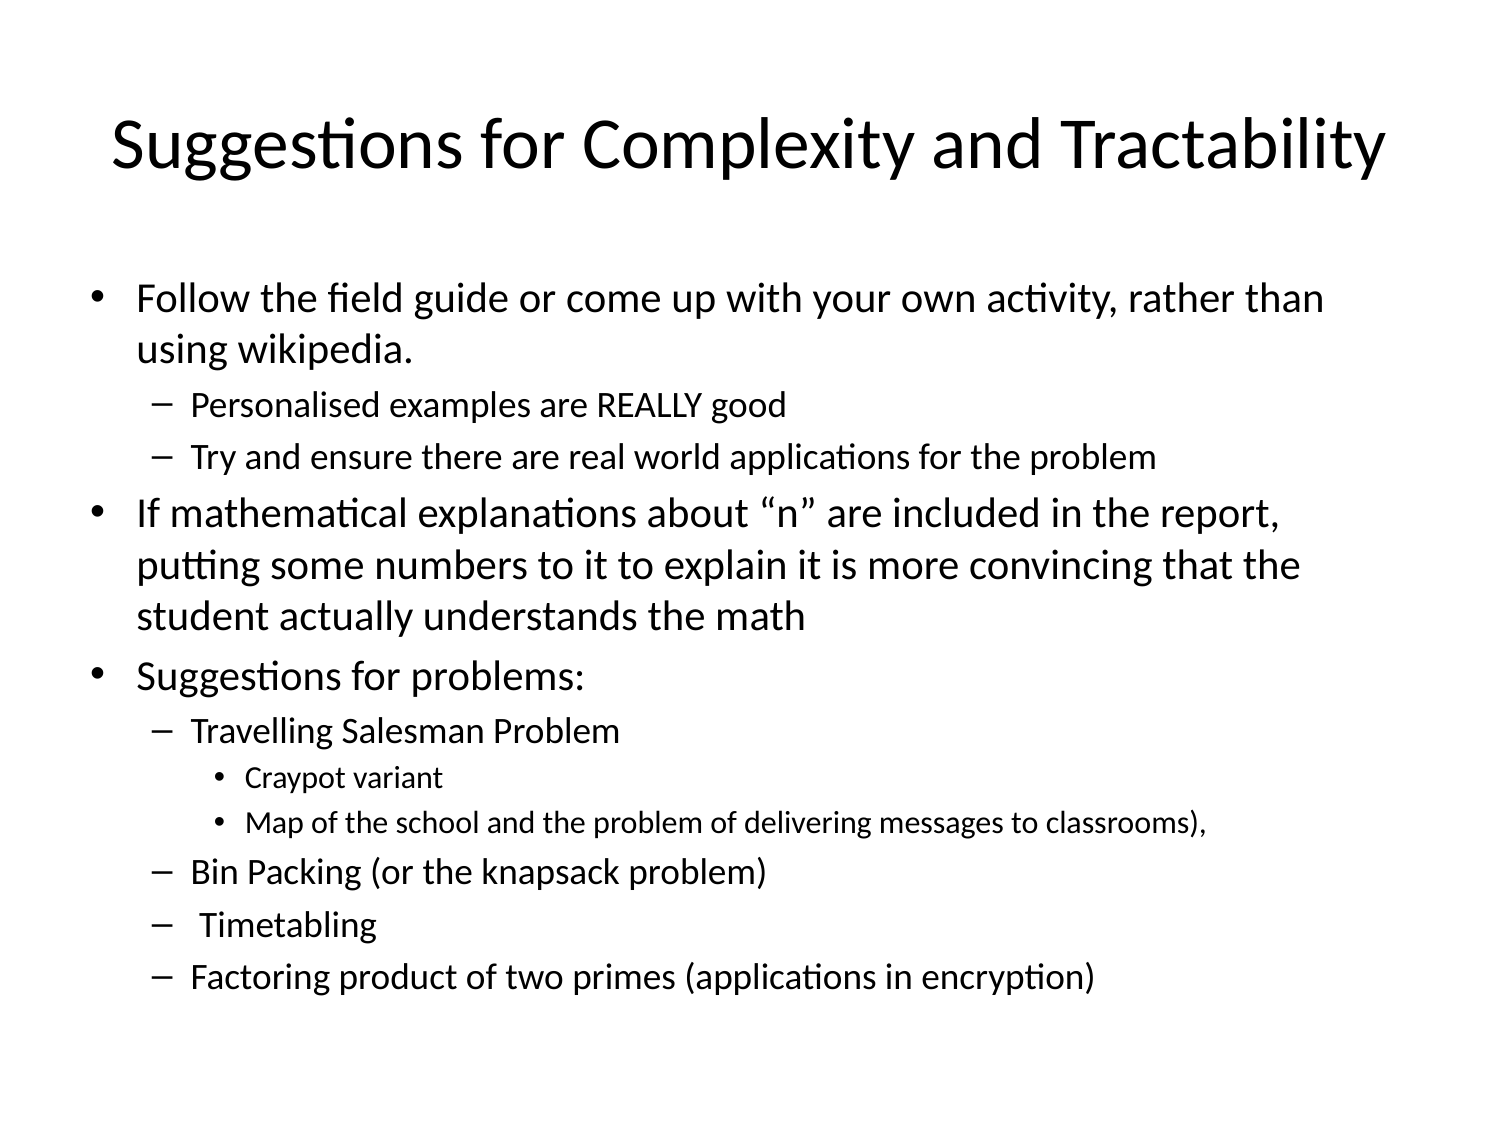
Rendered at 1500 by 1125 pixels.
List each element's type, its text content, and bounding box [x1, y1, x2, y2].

list Follow the field guide or come up with your own activity, rather than using wikipedia. Personalised examples are REALLY good Try and ensure there are real world applications for the problem If mathematical explanations about “n” are included in the report, putting some numbers to it to explain it is more convincing that the student actually understands the math Suggestions for problems: Travelling Salesman Problem Craypot variant Map of the school and the problem of delivering messages to classrooms), Bin Packing (or the knapsack problem) Timetabling Factoring product of two primes (applications in encryption) [75, 262, 1425, 1005]
title Suggestions for Complexity and Tractability [75, 45, 1425, 233]
